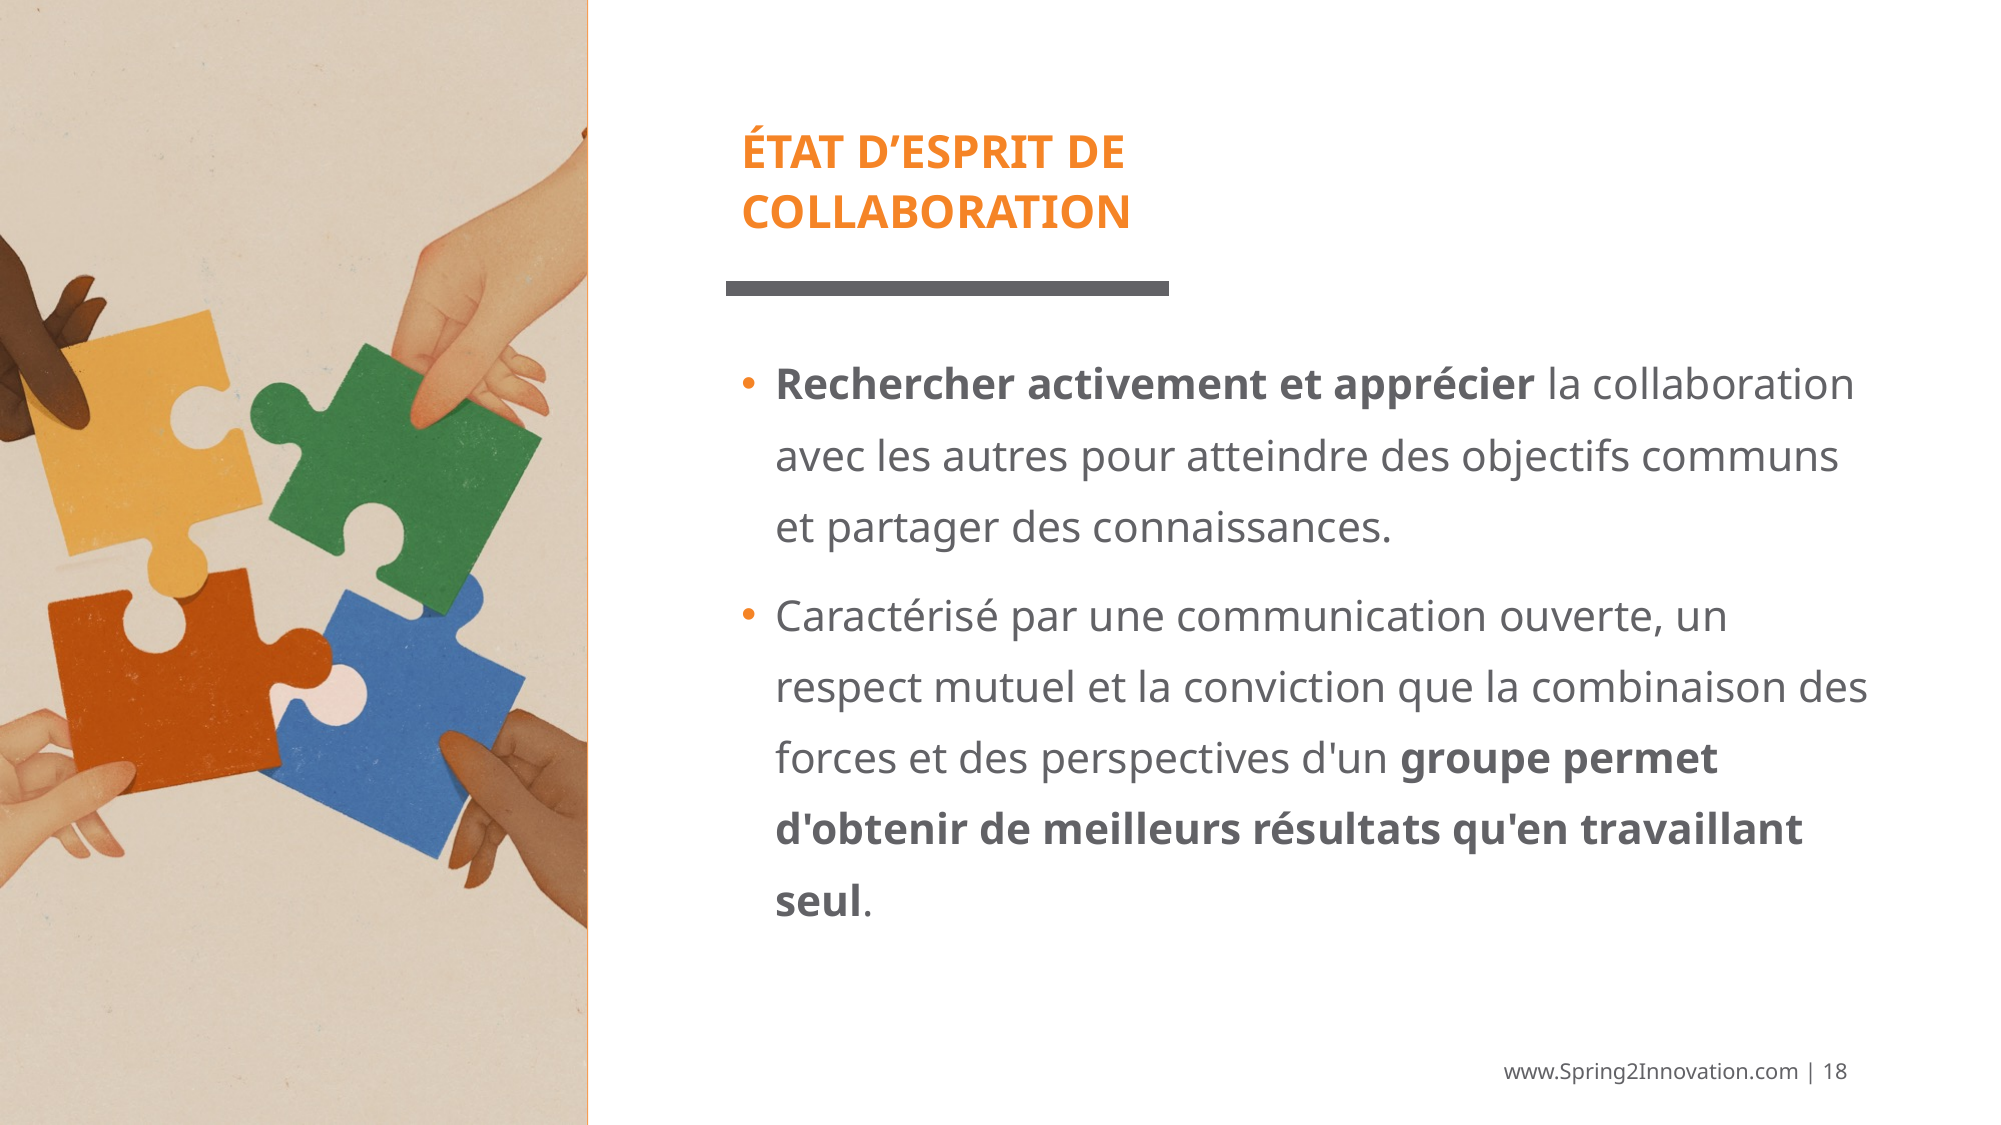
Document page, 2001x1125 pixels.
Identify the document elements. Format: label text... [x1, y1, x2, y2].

list Rechercher activement et apprécier la collaboration avec les autres pour atteindre des objectifs communs et partager des connaissances. Caractérisé par une communication ouverte, un respect mutuel et la conviction que la combinaison des forces et des perspectives d'un groupe permet d'obtenir de meilleurs résultats qu'en travaillant seul. [726, 329, 1887, 935]
picture [0, 0, 2001, 1125]
title ÉTAT D’ESPRIT DE COLLABORATION [726, 109, 1531, 246]
